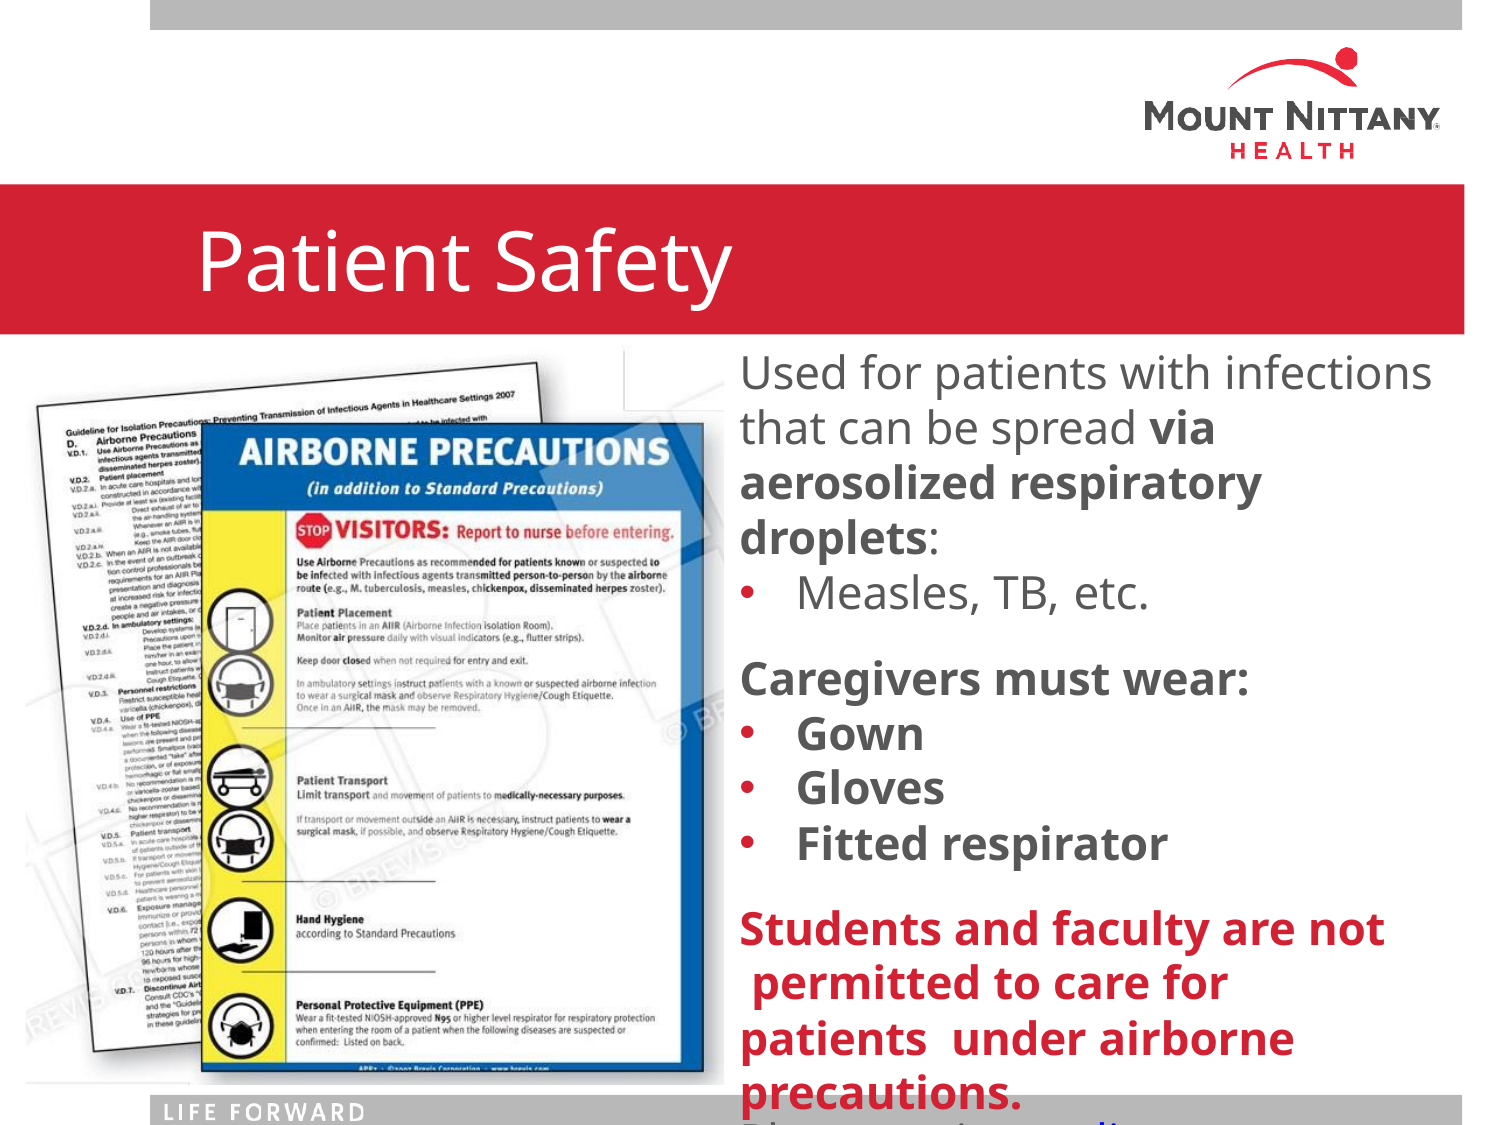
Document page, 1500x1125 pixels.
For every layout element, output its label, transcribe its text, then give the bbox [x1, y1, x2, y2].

picture [349, 1103, 364, 1121]
picture [284, 1103, 307, 1121]
picture [310, 1103, 326, 1121]
picture [267, 1103, 280, 1121]
picture [1254, 142, 1267, 159]
picture [1145, 101, 1174, 130]
picture [1287, 101, 1313, 130]
text_box [25, 345, 725, 1085]
picture [1229, 107, 1251, 130]
text_box [0, 184, 1465, 335]
picture [245, 1103, 262, 1121]
title Patient Safety [192, 205, 756, 396]
picture [1177, 107, 1202, 131]
picture [1275, 142, 1292, 159]
picture [1335, 47, 1358, 70]
picture [1205, 107, 1226, 131]
picture [331, 1103, 344, 1121]
text_box Used for patients with infections that can be spread via aerosolized respiratory droplets: Measles, TB, etc. Caregivers must wear: Gown Gloves Fitted respirator Students and faculty are not permitted to care for patients under airborne precautions. Please review policy. [737, 341, 1449, 1125]
picture [1300, 142, 1313, 159]
